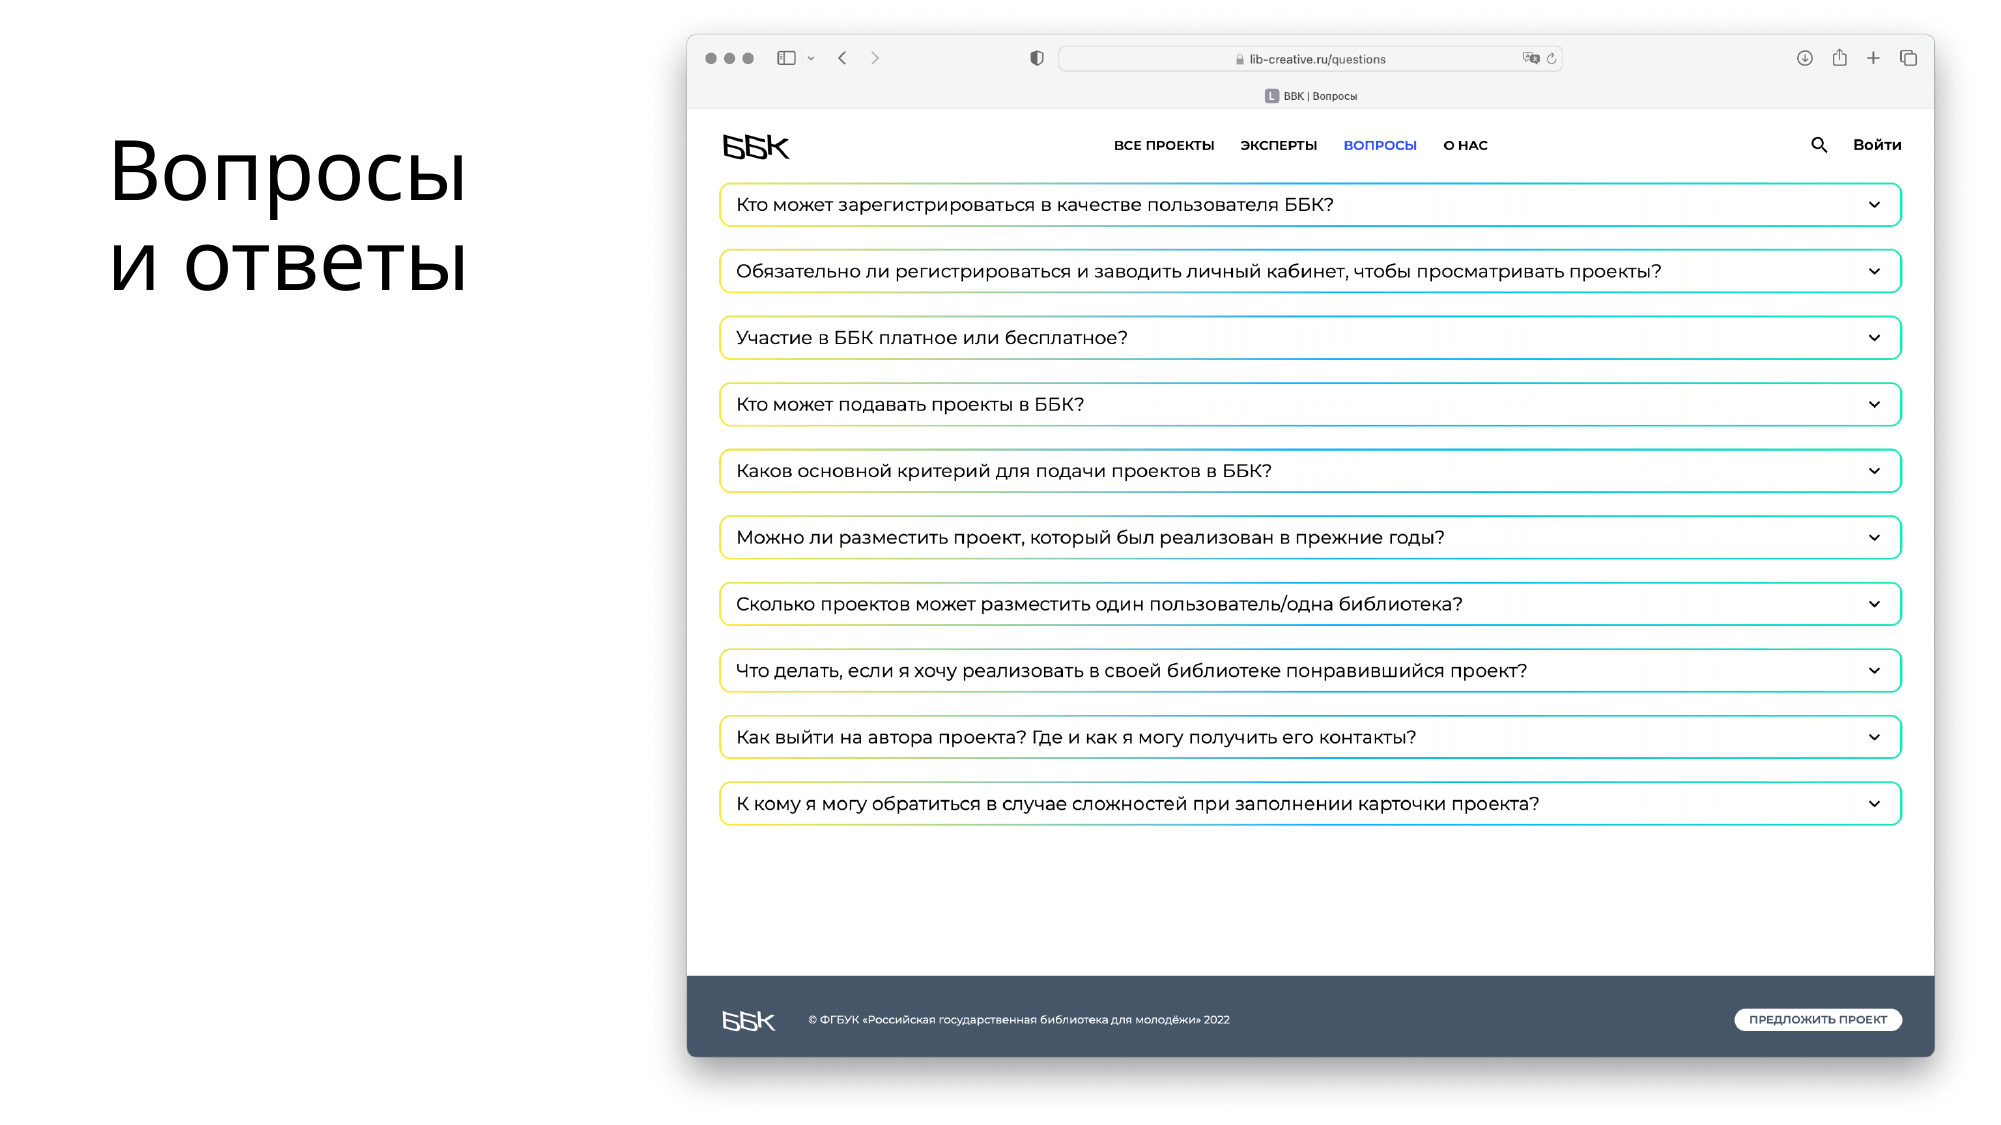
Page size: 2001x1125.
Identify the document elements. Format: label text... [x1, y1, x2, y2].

picture [634, 0, 1986, 1125]
text_box Вопросы и ответы [92, 120, 634, 339]
